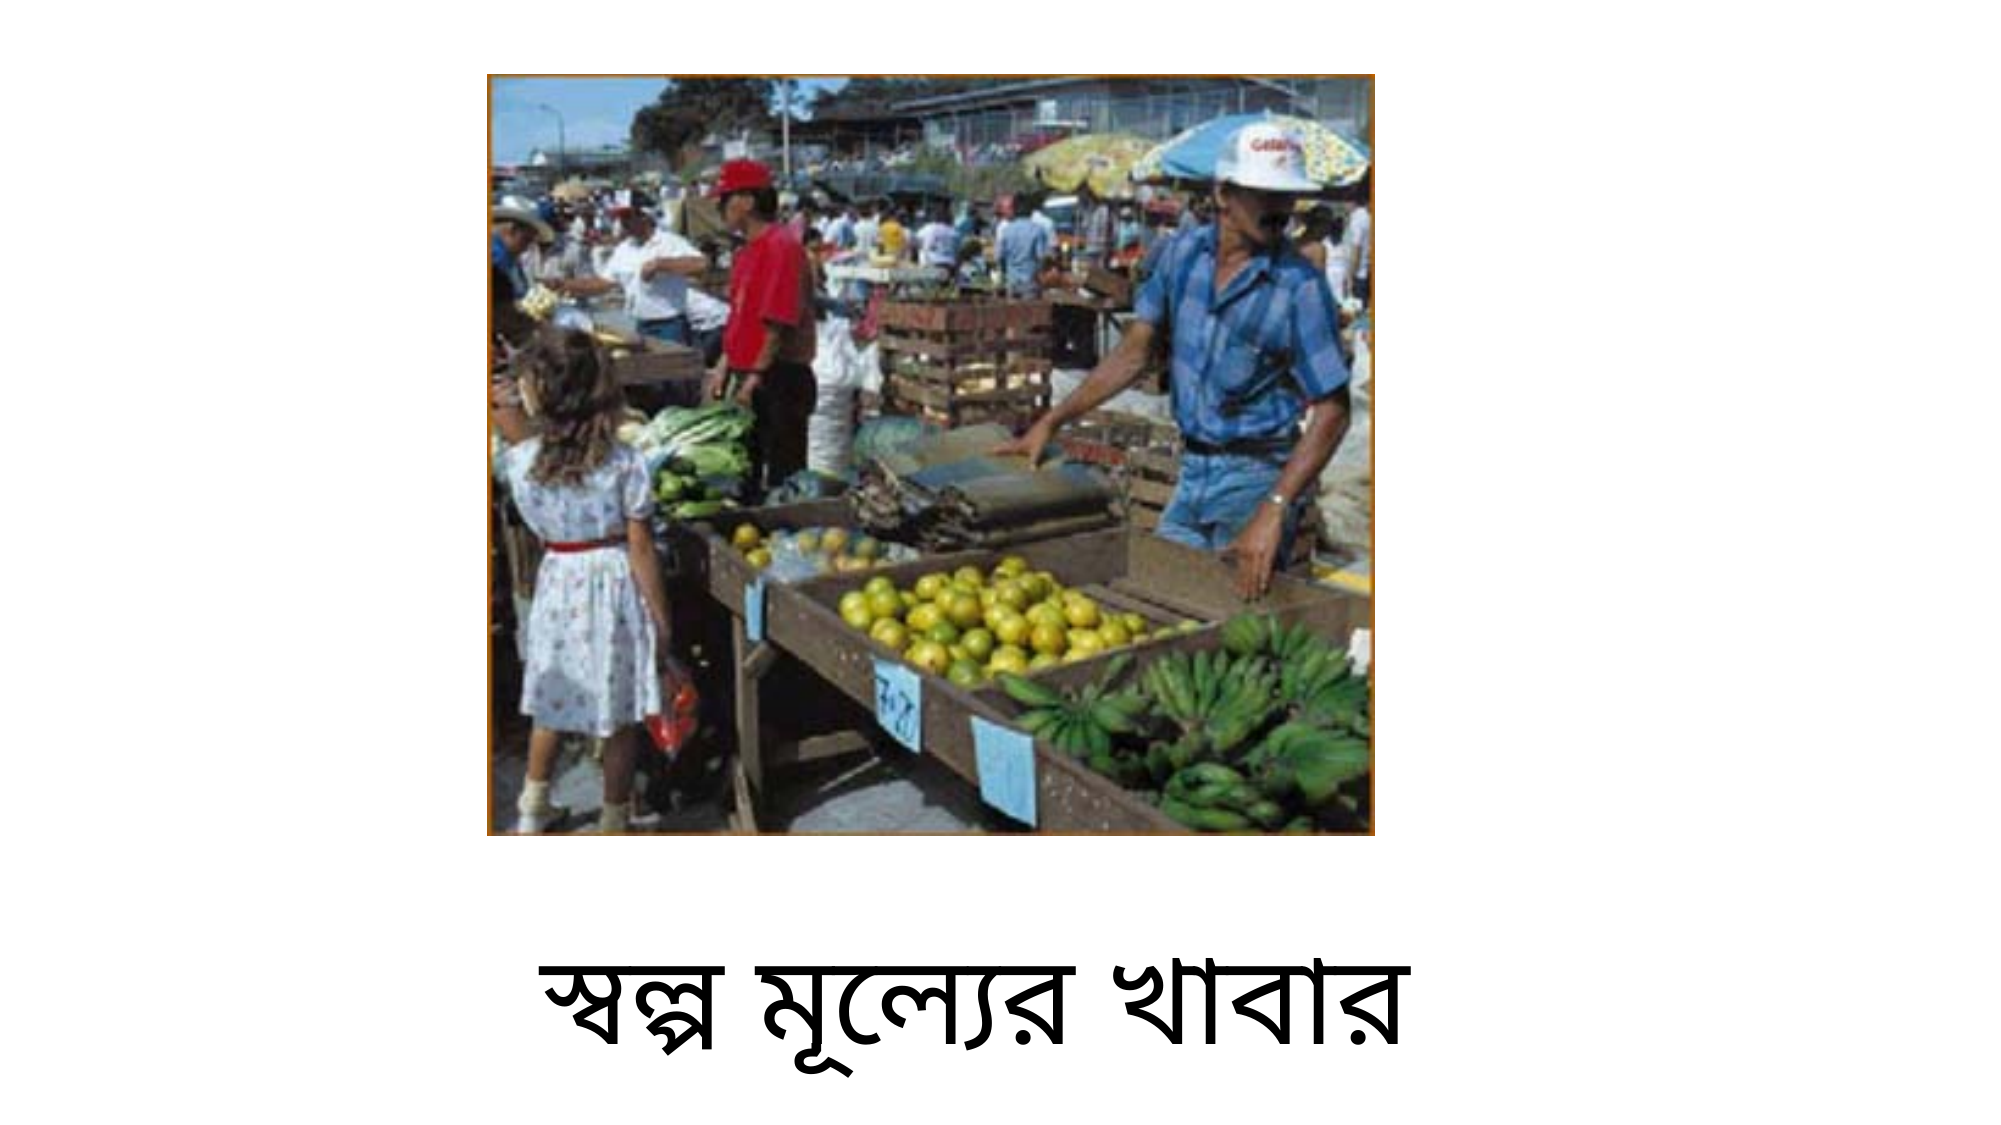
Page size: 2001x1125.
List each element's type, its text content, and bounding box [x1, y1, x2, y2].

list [487, 74, 1375, 836]
text_box স্বল্প মূল্যের খাবার [399, 912, 1550, 1078]
